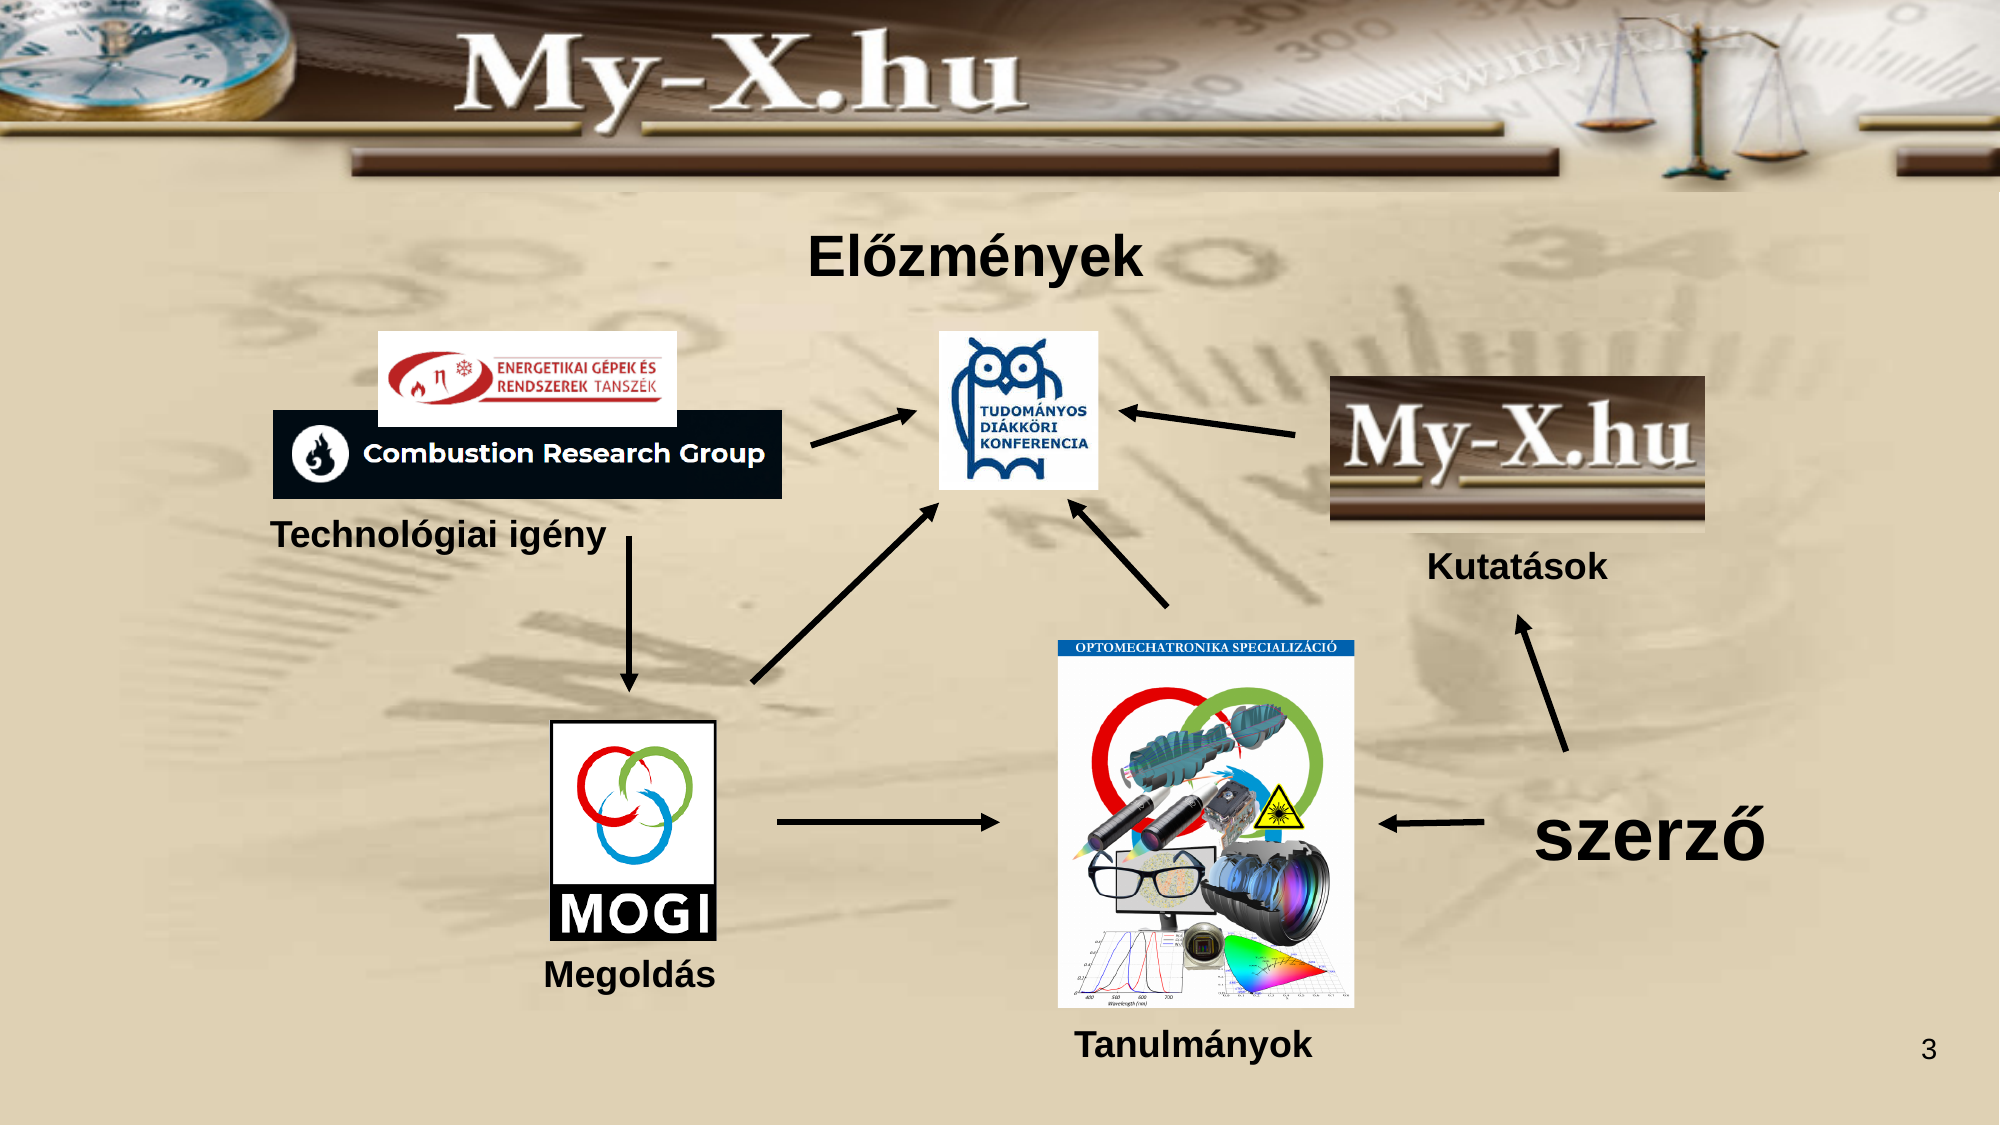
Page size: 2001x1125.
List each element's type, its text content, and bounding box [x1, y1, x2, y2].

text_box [1066, 498, 1168, 608]
picture [0, 0, 2000, 1125]
text_box Kutatások [1412, 542, 1623, 595]
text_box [1377, 821, 1485, 825]
text_box Technológiai igény [255, 502, 623, 563]
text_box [1117, 410, 1296, 436]
text_box Tanulmányok [1059, 1015, 1328, 1072]
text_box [810, 410, 918, 446]
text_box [751, 502, 940, 683]
title Előzmények [302, 182, 1650, 324]
text_box Megoldás [528, 942, 732, 1003]
slide_number 3 [1602, 1023, 1953, 1099]
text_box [1517, 613, 1567, 752]
text_box szerző [1518, 777, 1782, 883]
